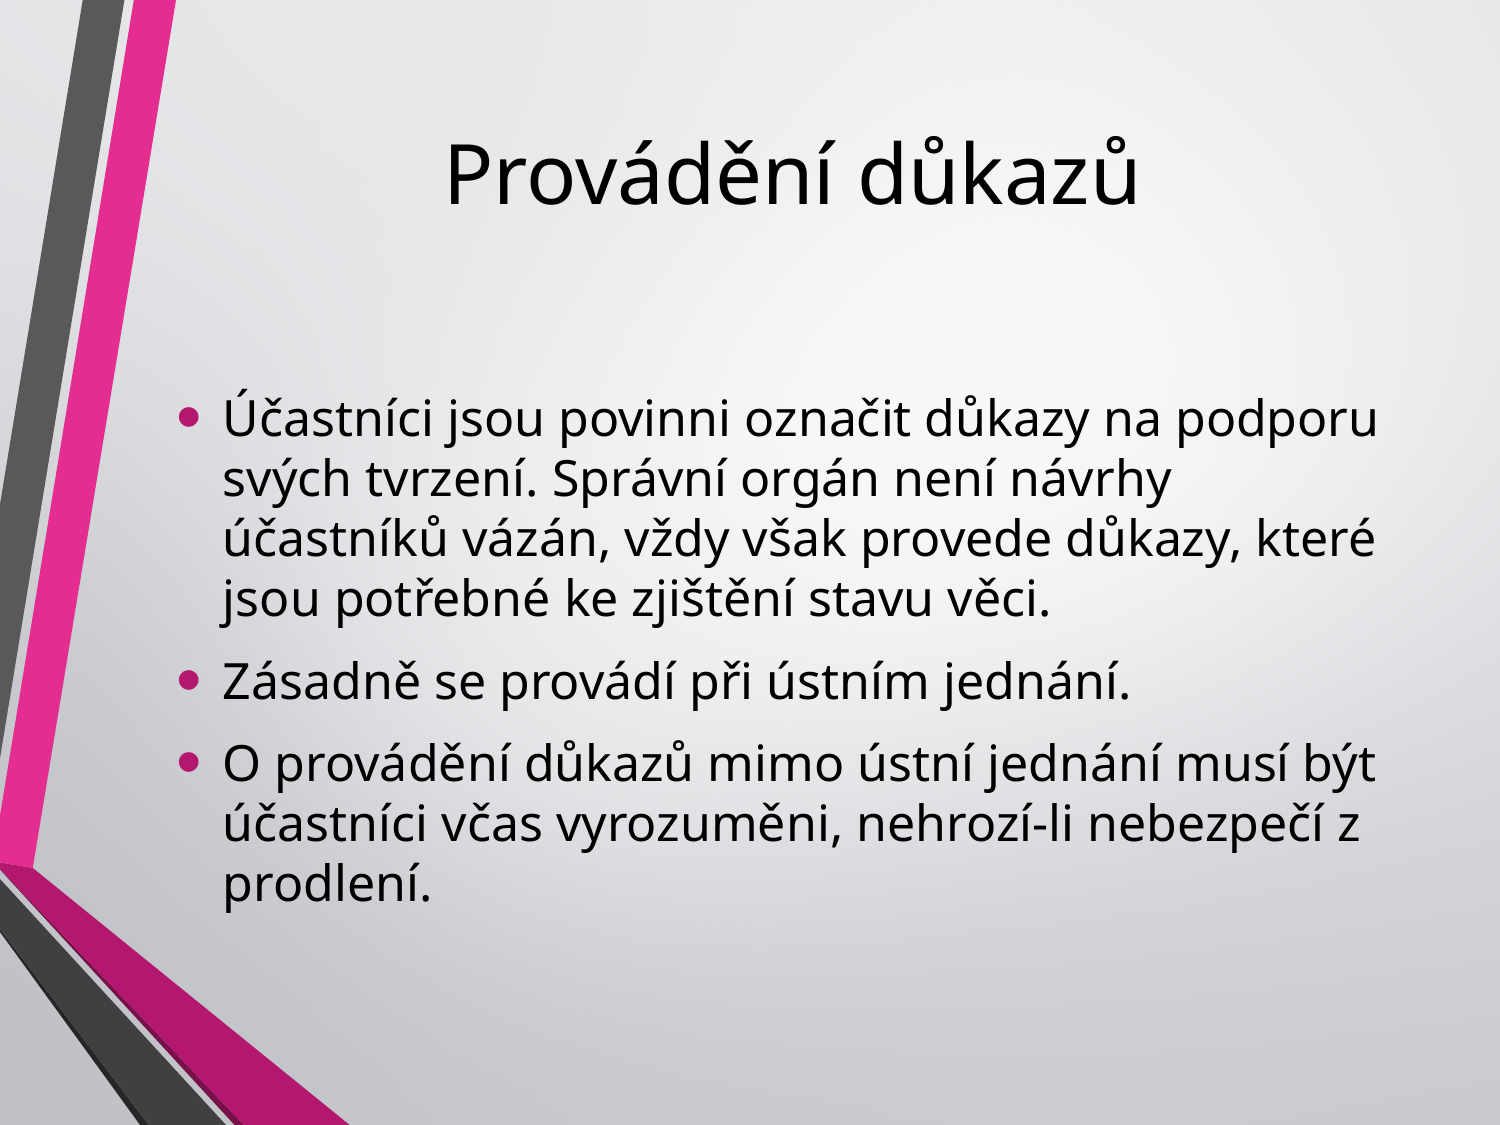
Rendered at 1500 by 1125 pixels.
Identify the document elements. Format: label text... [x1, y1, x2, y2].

list Účastníci jsou povinni označit důkazy na podporu svých tvrzení. Správní orgán není návrhy účastníků vázán, vždy však provede důkazy, které jsou potřebné ke zjištění stavu věci. Zásadně se provádí při ústním jednání. O provádění důkazů mimo ústní jednání musí být účastníci včas vyrozuměni, nehrozí-li nebezpečí z prodlení. [161, 314, 1425, 985]
title Provádění důkazů [161, 75, 1425, 268]
